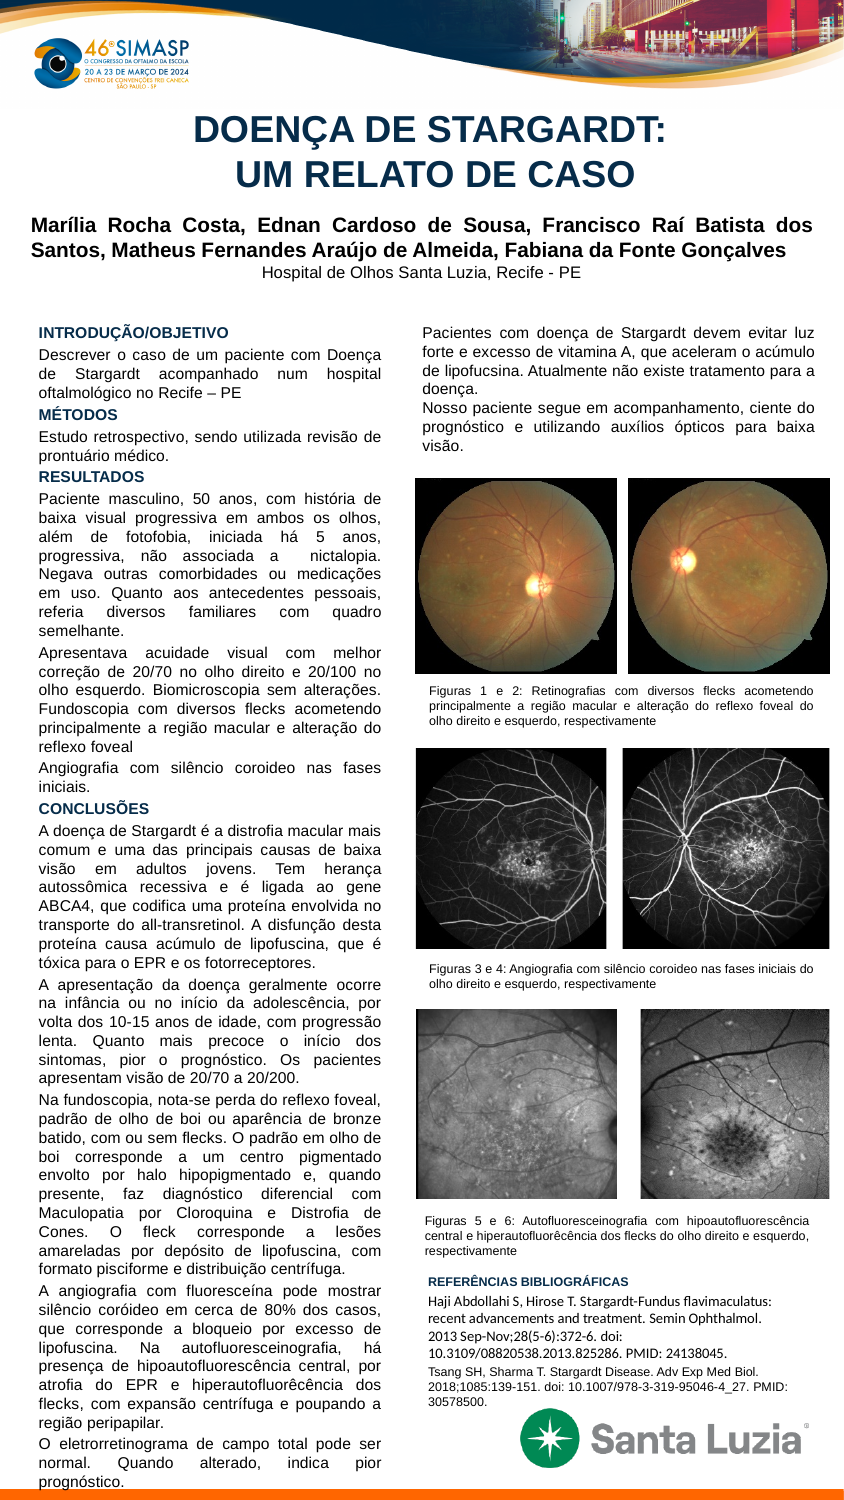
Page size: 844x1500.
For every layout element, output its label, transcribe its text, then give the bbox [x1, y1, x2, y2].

text_box DOENÇA DE STARGARDT: UM RELATO DE CASO [23, 117, 844, 203]
text_box Marília Rocha Costa, Ednan Cardoso de Sousa, Francisco Raí Batista dos Santos, Matheus Fernandes Araújo de Almeida, Fabiana da Fonte Gonçalves Hospital de Olhos Santa Luzia, Recife - PE [16, 204, 828, 289]
list INTRODUÇÃO/OBJETIVO Descrever o caso de um paciente com Doença de Stargardt acompanhado num hospital oftalmológico no Recife – PE MÉTODOS Estudo retrospectivo, sendo utilizada revisão de prontuário médico. RESULTADOS Paciente masculino, 50 anos, com história de baixa visual progressiva em ambos os olhos, além de fotofobia, iniciada há 5 anos, progressiva, não associada a nictalopia. Negava outras comorbidades ou medicações em uso. Quanto aos antecedentes pessoais, referia diversos familiares com quadro semelhante. Apresentava acuidade visual com melhor correção de 20/70 no olho direito e 20/100 no olho esquerdo. Biomicroscopia sem alterações. Fundoscopia com diversos flecks acometendo principalmente a região macular e alteração do reflexo foveal Angiografia com silêncio coroideo nas fases iniciais. CONCLUSÕES A doença de Stargardt é a distrofia macular mais comum e uma das principais causas de baixa visão em adultos jovens. Tem herança autossômica recessiva e é ligada ao gene ABCA4, que codifica uma proteína envolvida no transporte do all-transretinol. A disfunção desta proteína causa acúmulo de lipofuscina, que é tóxica para o EPR e os fotorreceptores. A apresentação da doença geralmente ocorre na infância ou no início da adolescência, por volta dos 10-15 anos de idade, com progressão lenta. Quanto mais precoce o início dos sintomas, pior o prognóstico. Os pacientes apresentam visão de 20/70 a 20/200. Na fundoscopia, nota-se perda do reflexo foveal, padrão de olho de boi ou aparência de bronze batido, com ou sem flecks. O padrão em olho de boi corresponde a um centro pigmentado envolto por halo hipopigmentado e, quando presente, faz diagnóstico diferencial com Maculopatia por Cloroquina e Distrofia de Cones. O fleck corresponde a lesões amareladas por depósito de lipofuscina, com formato pisciforme e distribuição centrífuga. A angiografia com fluoresceína pode mostrar silêncio coróideo em cerca de 80% dos casos, que corresponde a bloqueio por excesso de lipofuscina. Na autofluoresceinografia, há presença de hipoautofluorescência central, por atrofia do EPR e hiperautofluorêcência dos flecks, com expansão centrífuga e poupando a região peripapilar. O eletrorretinograma de campo total pode ser normal. Quando alterado, indica pior prognóstico. [23, 315, 397, 1468]
list REFERÊNCIAS BIBLIOGRÁFICAS Haji Abdollahi S, Hirose T. Stargardt-Fundus flavimaculatus: recent advancements and treatment. Semin Ophthalmol. 2013 Sep-Nov;28(5-6):372-6. doi: 10.3109/08820538.2013.825286. PMID: 24138045. Tsang SH, Sharma T. Stargardt Disease. Adv Exp Med Biol. 2018;1085:139-151. doi: 10.1007/978-3-319-95046-4_27. PMID: 30578500. [413, 1275, 809, 1422]
text_box [0, 1489, 844, 1500]
text_box Pacientes com doença de Stargardt devem evitar luz forte e excesso de vitamina A, que aceleram o acúmulo de lipofucsina. Atualmente não existe tratamento para a doença. Nosso paciente segue em acompanhamento, ciente do prognóstico e utilizando auxílios ópticos para baixa visão. [407, 315, 830, 462]
picture [0, 0, 844, 109]
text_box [409, 477, 830, 1267]
picture [520, 1408, 809, 1469]
